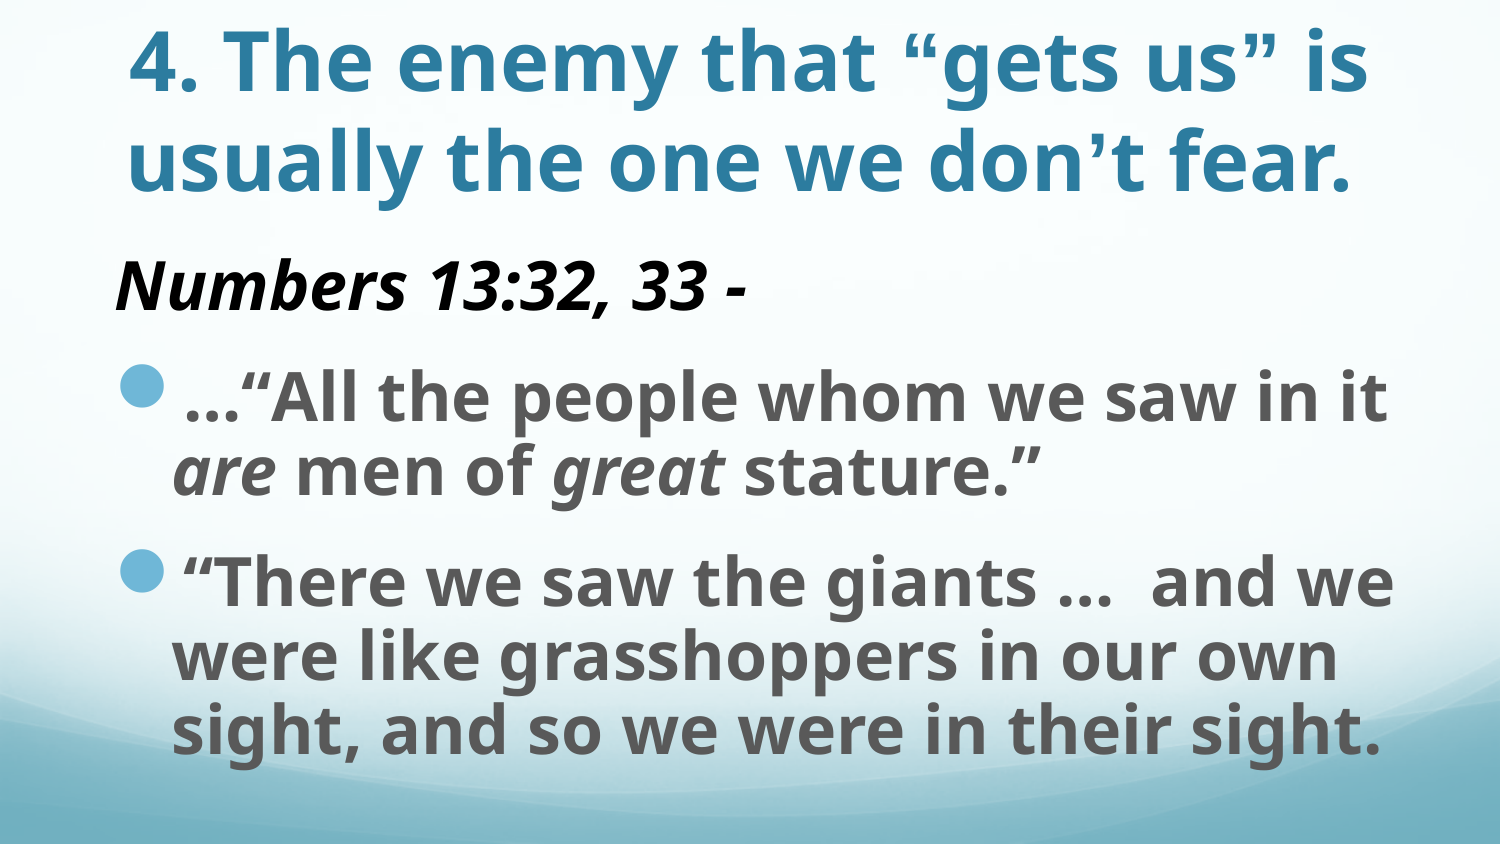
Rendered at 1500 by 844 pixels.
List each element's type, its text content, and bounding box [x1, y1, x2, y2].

title 4. The enemy that “gets us” is usually the one we don’t fear. [37, 28, 1463, 216]
list Numbers 13:32, 33 - …“All the people whom we saw in it are men of great stature.” “There we saw the giants … and we were like grasshoppers in our own sight, and so we were in their sight. [99, 243, 1425, 844]
